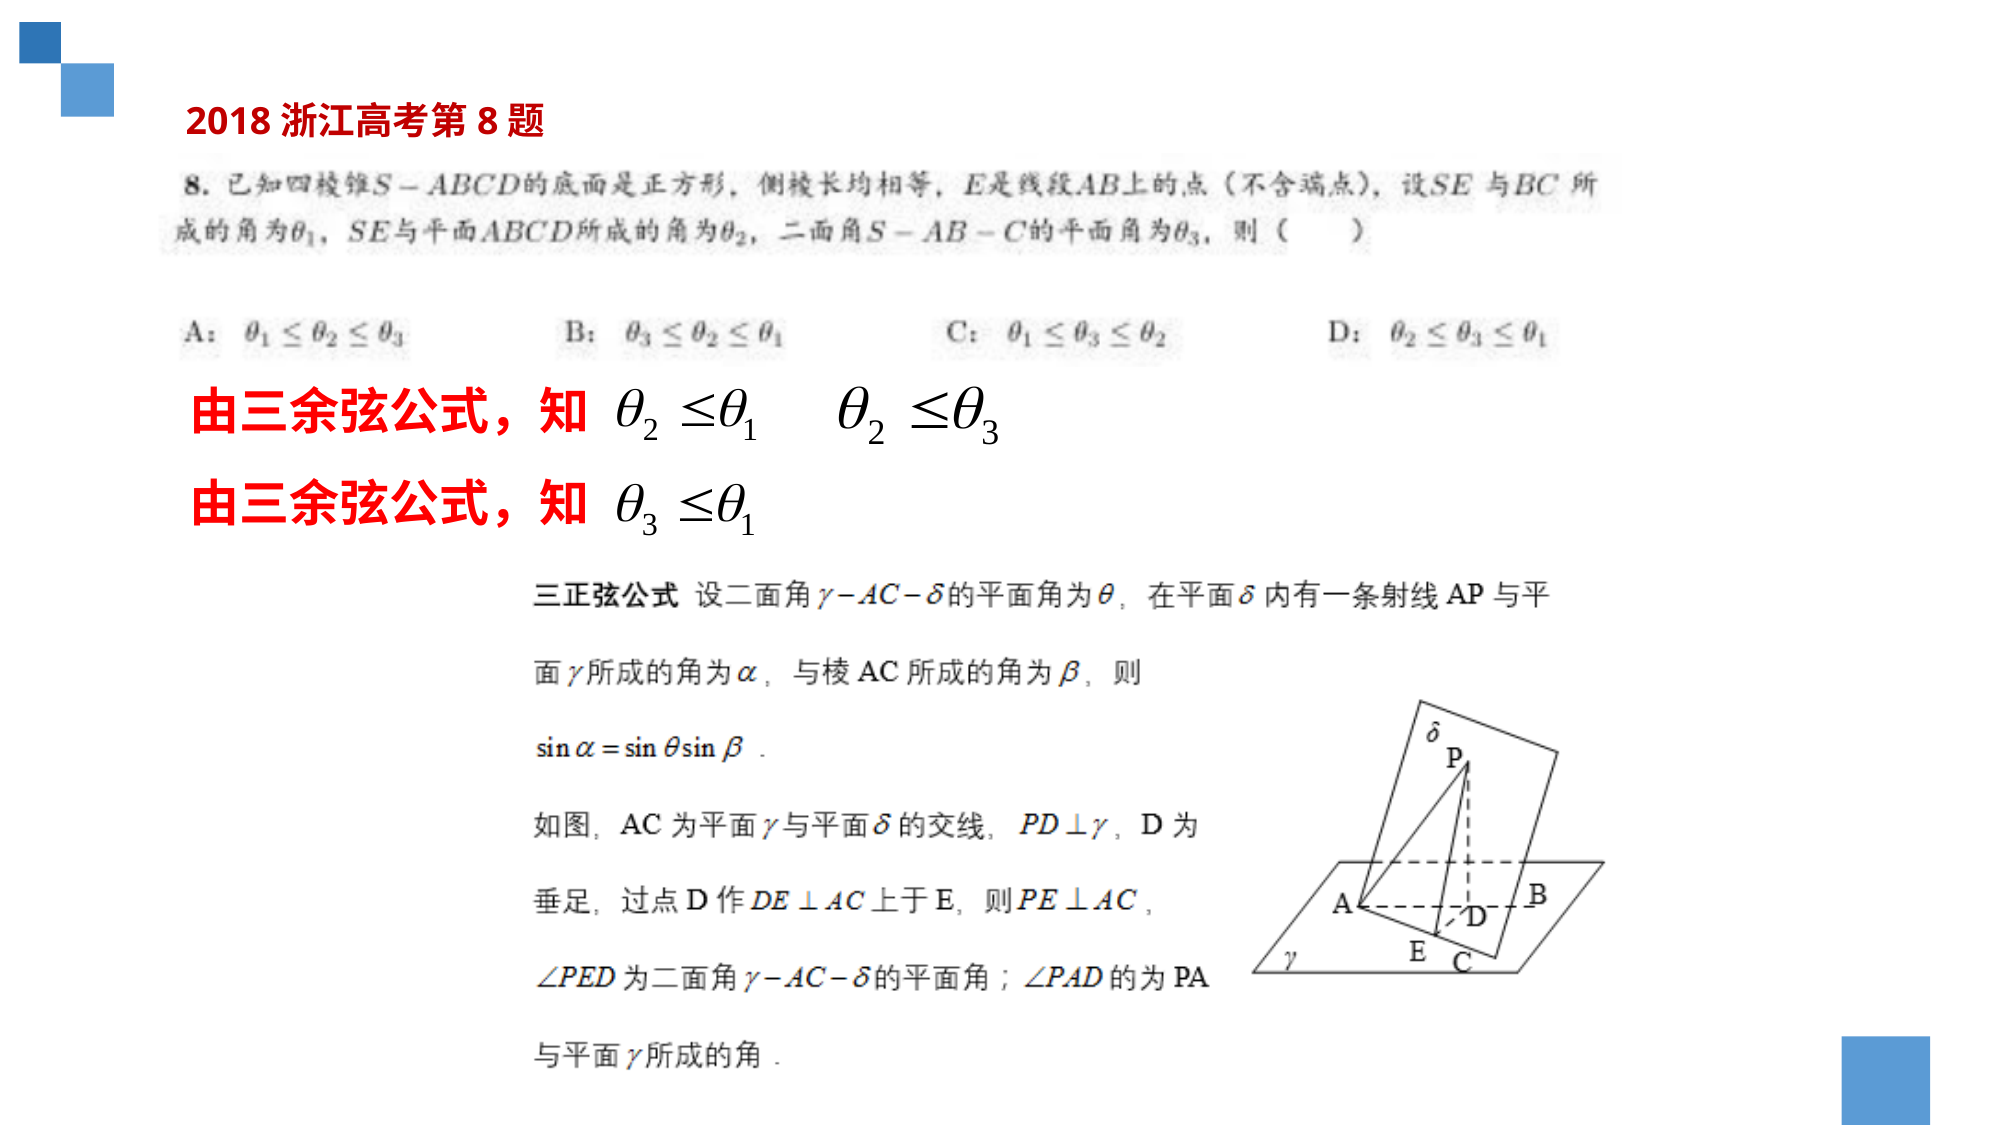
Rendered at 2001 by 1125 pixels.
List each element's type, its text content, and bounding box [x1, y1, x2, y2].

text_box 由三余弦公式，知 [174, 371, 608, 447]
picture [509, 560, 1666, 1083]
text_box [608, 371, 766, 455]
picture [152, 153, 1622, 367]
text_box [608, 465, 766, 549]
text_box 2018浙江高考第8题 [170, 90, 564, 150]
text_box 由三余弦公式，知 [174, 464, 639, 539]
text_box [828, 366, 1010, 460]
